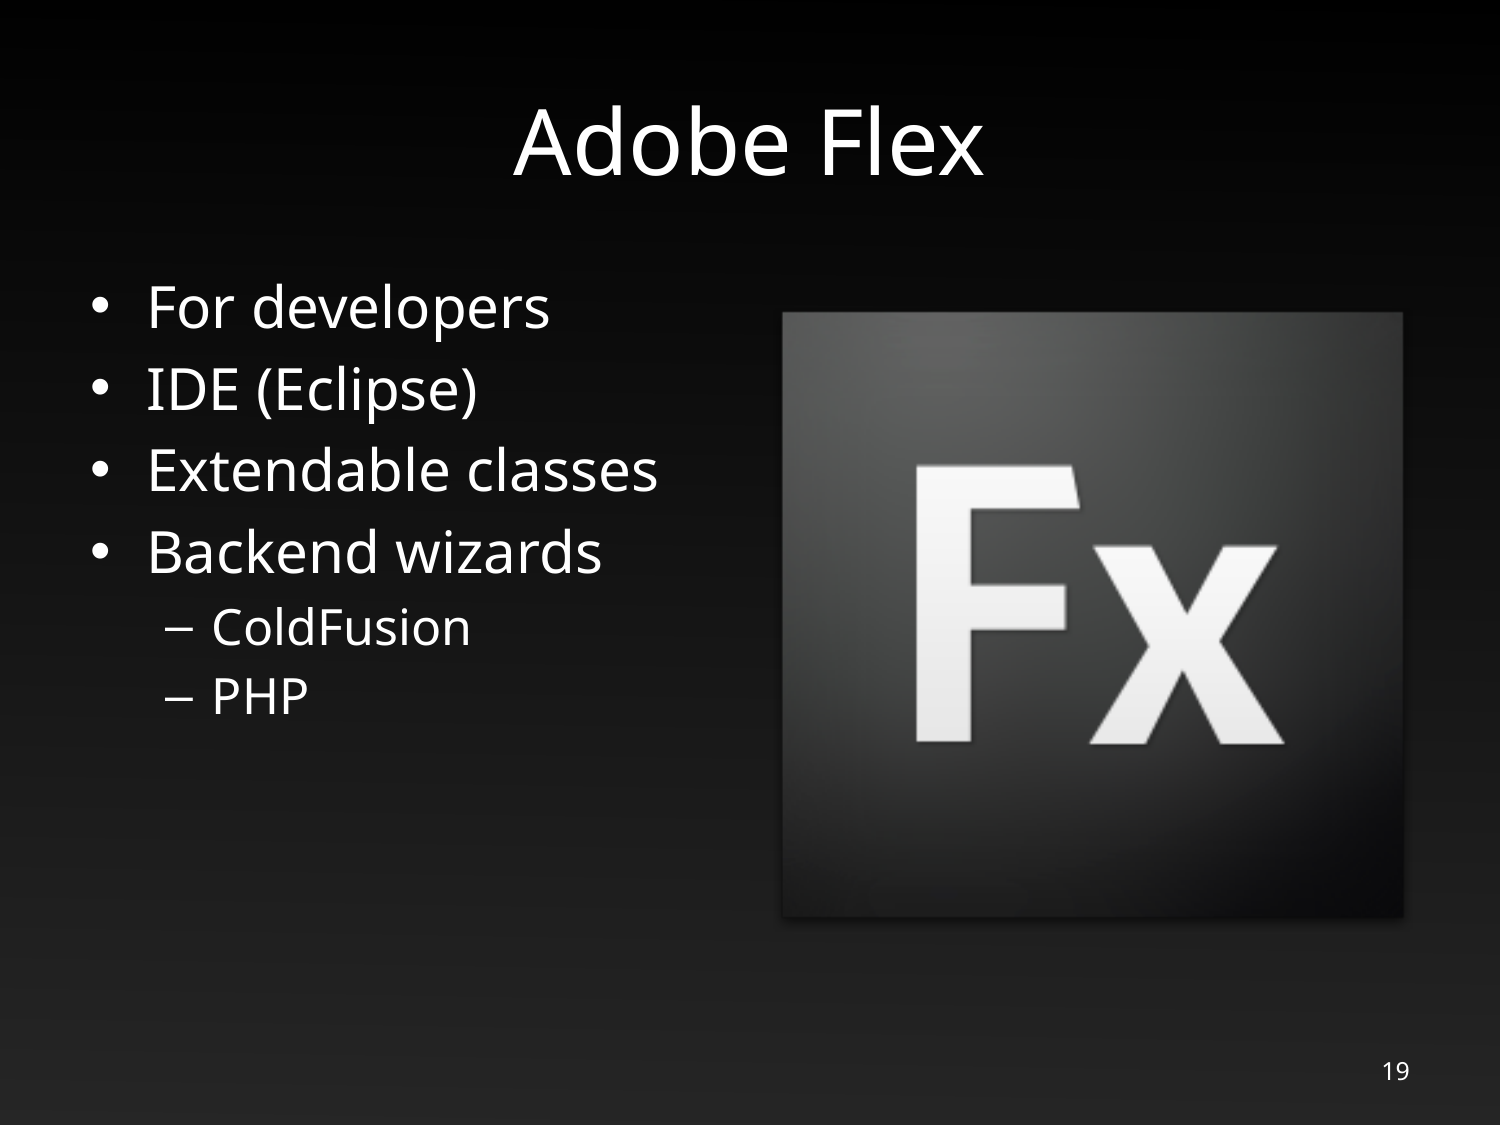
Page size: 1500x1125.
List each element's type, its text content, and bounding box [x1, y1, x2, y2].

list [762, 262, 1426, 1006]
list For developers IDE (Eclipse) Extendable classes Backend wizards ColdFusion PHP [75, 262, 738, 1005]
title Adobe Flex [75, 45, 1425, 233]
slide_number 19 [1074, 1042, 1425, 1103]
